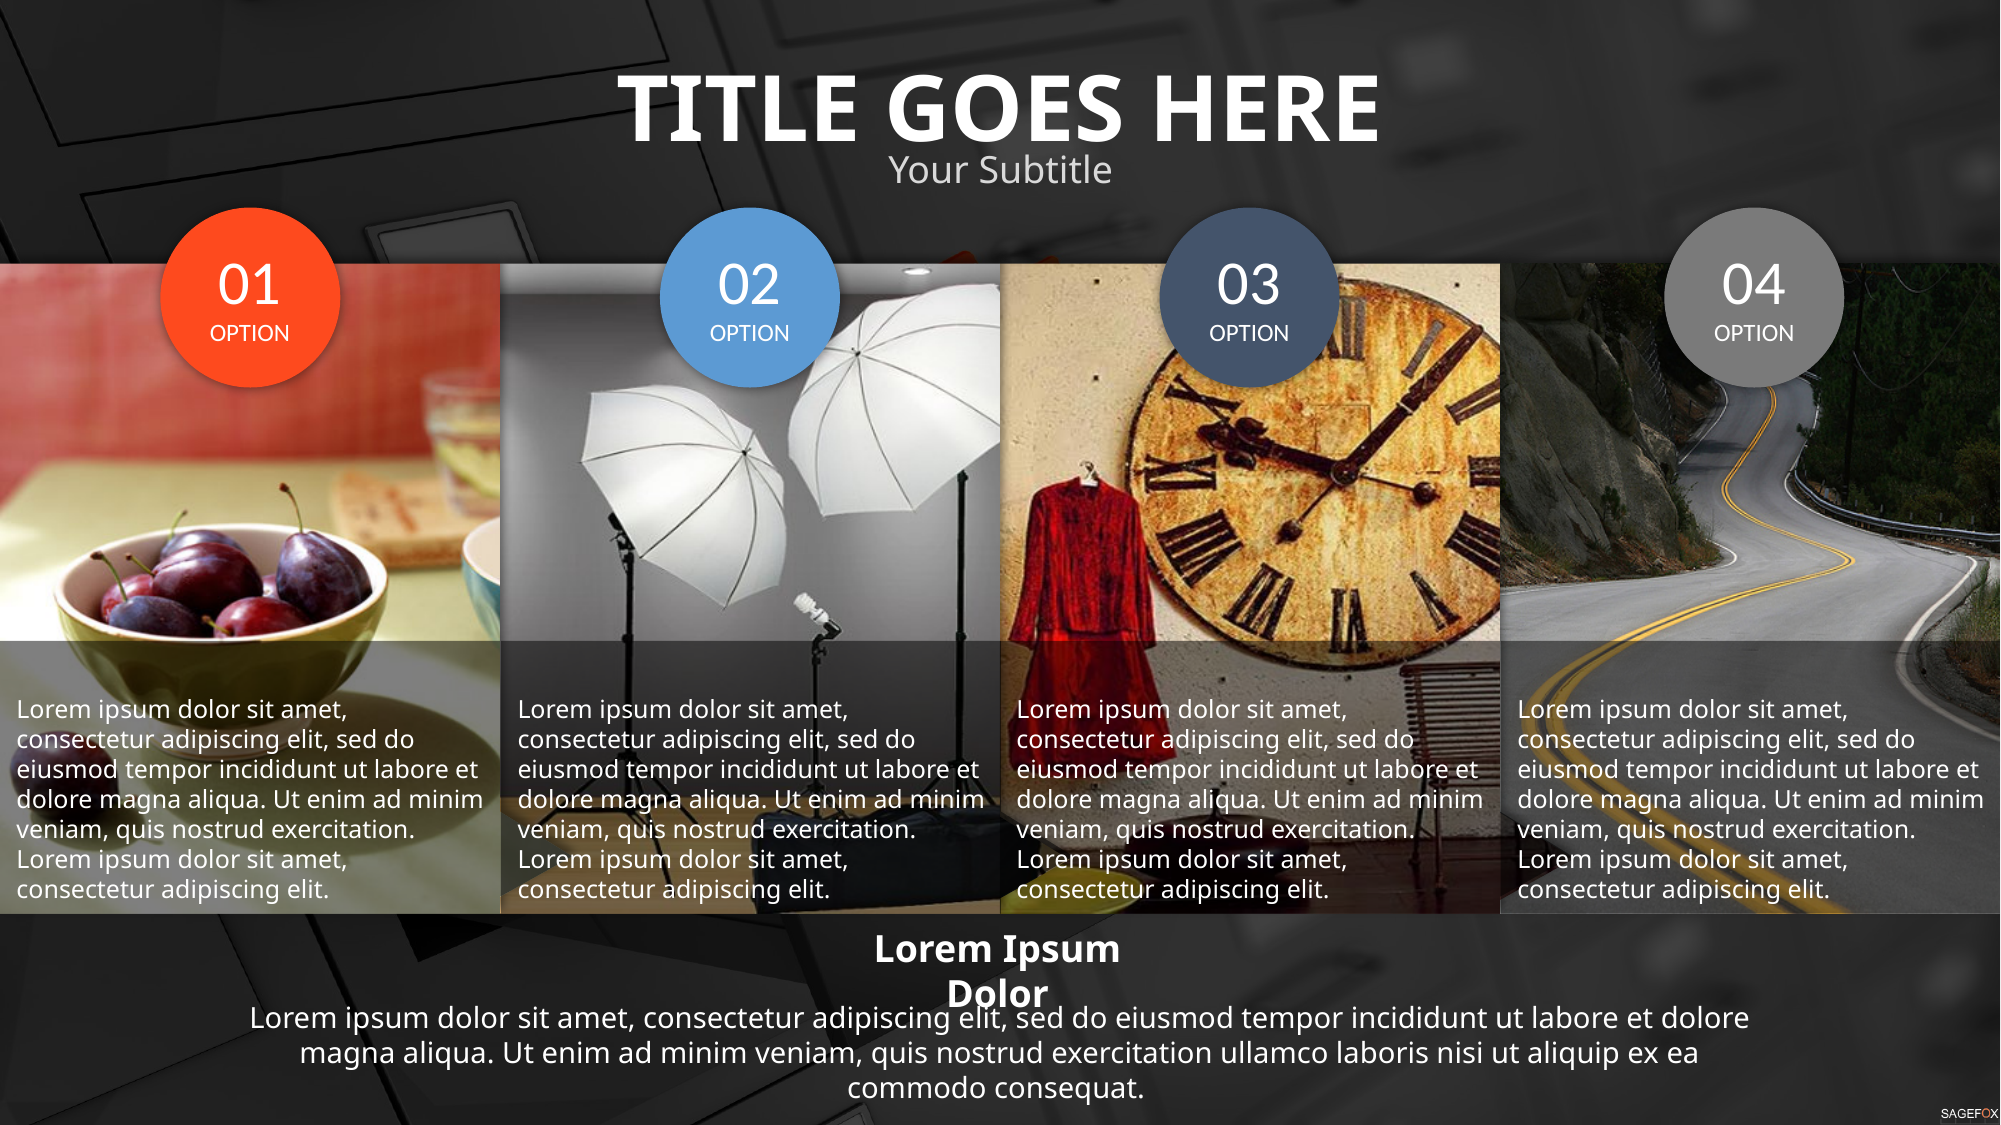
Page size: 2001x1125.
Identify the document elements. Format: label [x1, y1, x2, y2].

text_box [1664, 207, 1845, 388]
text_box [0, 640, 500, 914]
text_box [511, 262, 1002, 640]
text_box [659, 207, 840, 388]
text_box [500, 640, 999, 914]
text_box [1510, 263, 2000, 640]
text_box [229, 939, 1771, 1078]
text_box [999, 640, 1500, 914]
text_box [1159, 207, 1340, 388]
text_box [1500, 640, 2000, 914]
picture [0, 0, 2001, 1125]
text_box [0, 262, 501, 640]
text_box [1011, 262, 1501, 640]
text_box [548, 42, 1452, 199]
text_box [160, 207, 341, 388]
